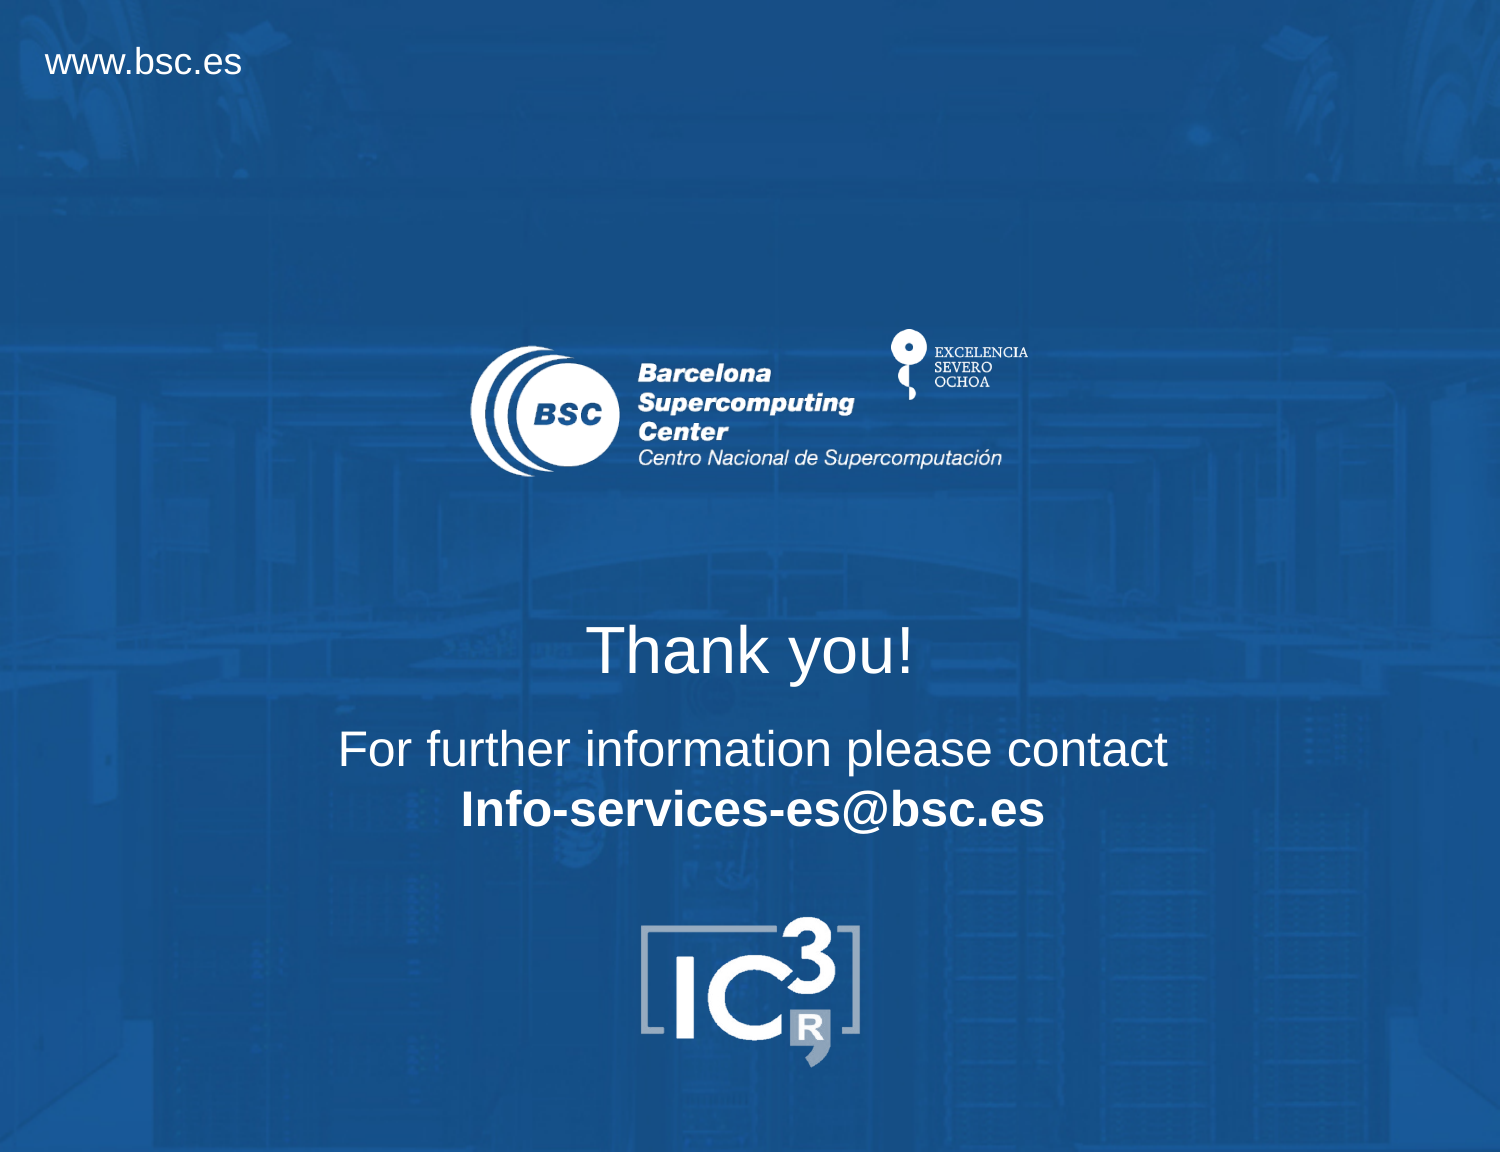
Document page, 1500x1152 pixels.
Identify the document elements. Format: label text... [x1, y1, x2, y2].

text_box Thank you! [224, 599, 1275, 708]
text_box For further information please contact Info-services-es@bsc.es [221, 709, 1285, 824]
picture [0, 0, 1500, 1152]
